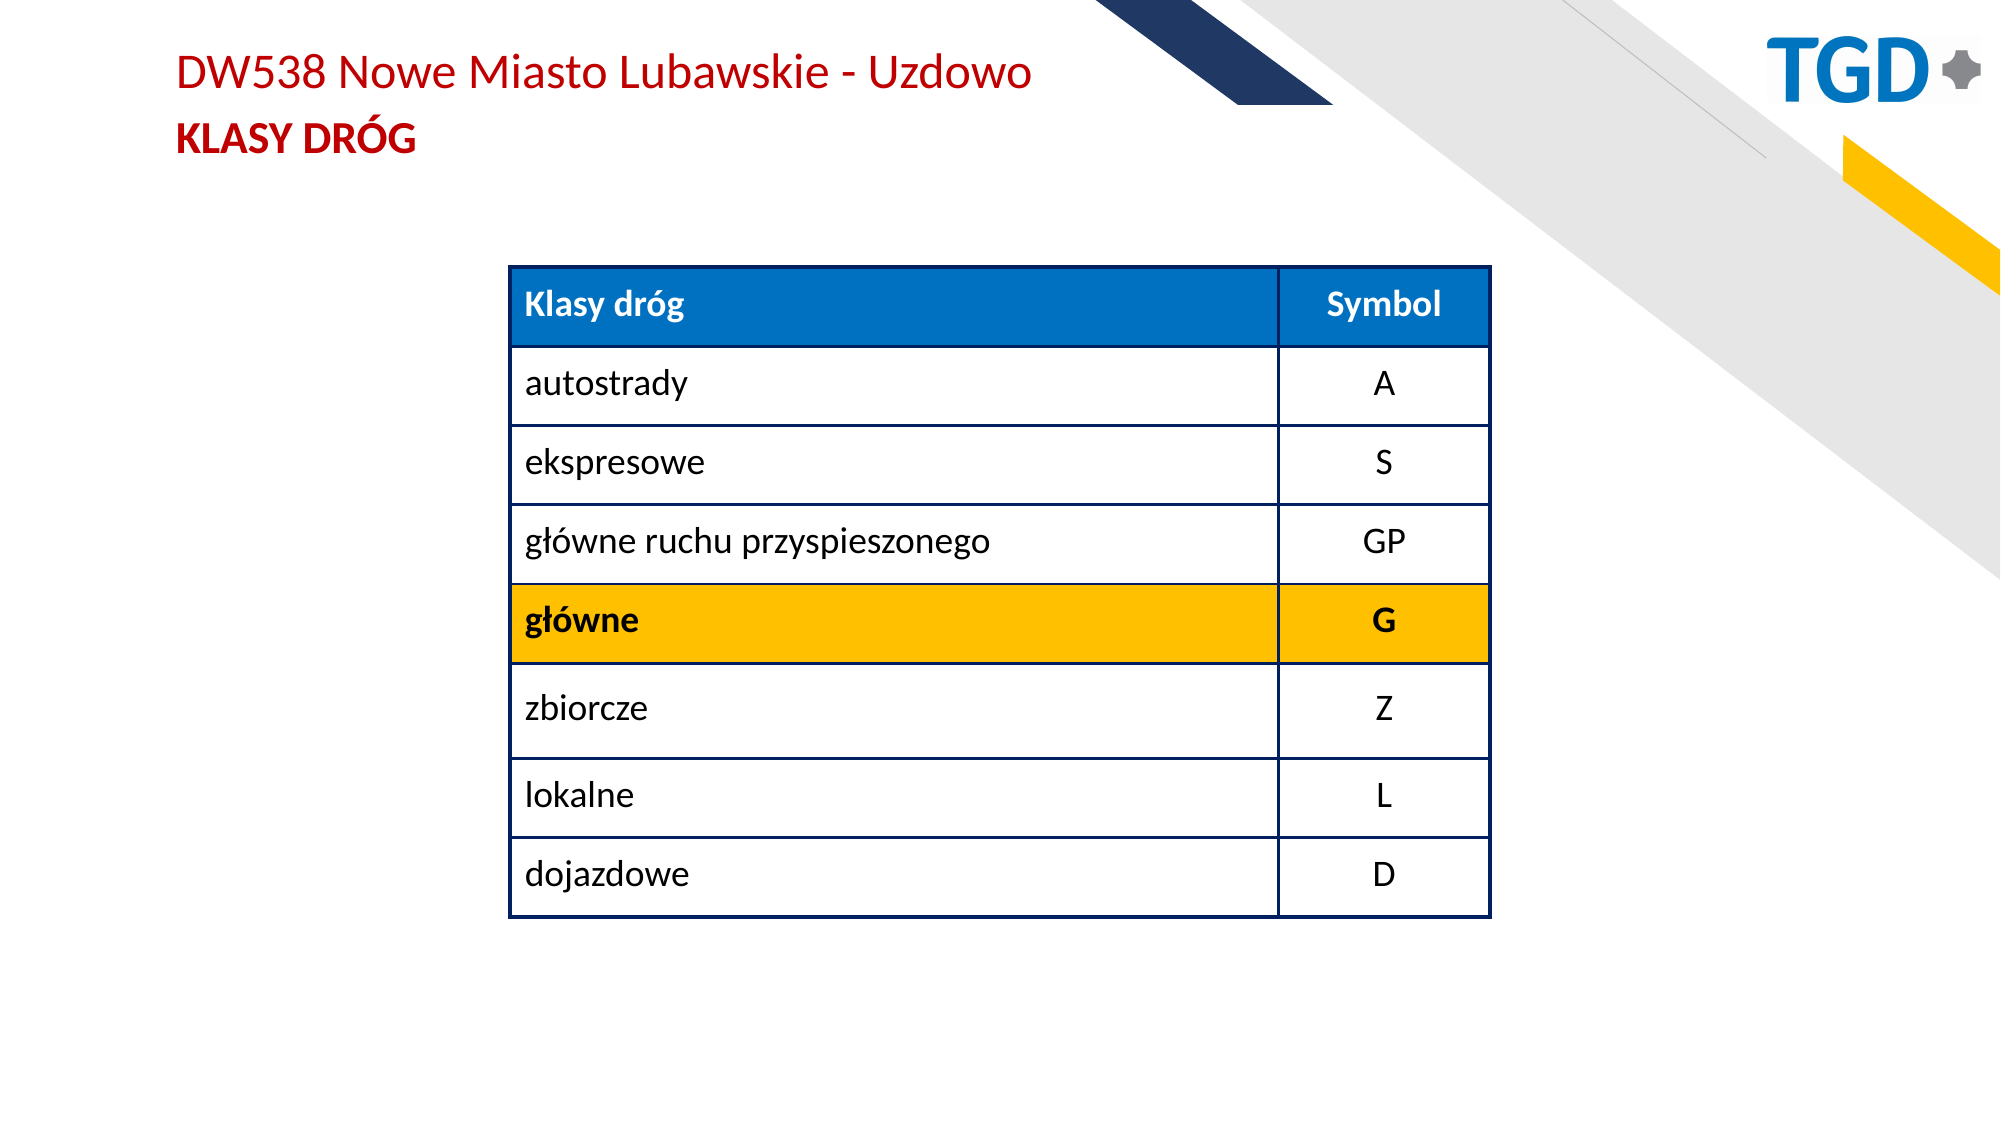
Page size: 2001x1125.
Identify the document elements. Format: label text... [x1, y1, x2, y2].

table_cell dojazdowe [512, 839, 1277, 915]
table_cell Z [1280, 665, 1488, 757]
table_cell S [1280, 427, 1488, 503]
table_cell GP [1280, 506, 1488, 583]
table_header Klasy dróg [512, 269, 1277, 345]
table_cell ekspresowe [512, 427, 1277, 503]
table_cell autostrady [512, 348, 1277, 424]
table_cell D [1280, 839, 1488, 915]
table_cell L [1280, 760, 1488, 836]
picture [1767, 36, 1983, 103]
table_cell zbiorcze [512, 665, 1277, 757]
table_cell główne ruchu przyspieszonego [512, 506, 1277, 583]
table_cell lokalne [512, 760, 1277, 836]
table_cell główne [512, 585, 1277, 662]
text_box DW538 Nowe Miasto Lubawskie - Uzdowo KLASY DRÓG [161, 30, 1059, 169]
table_cell A [1280, 348, 1488, 424]
table_cell G [1280, 585, 1488, 662]
table_header Symbol [1280, 269, 1488, 345]
